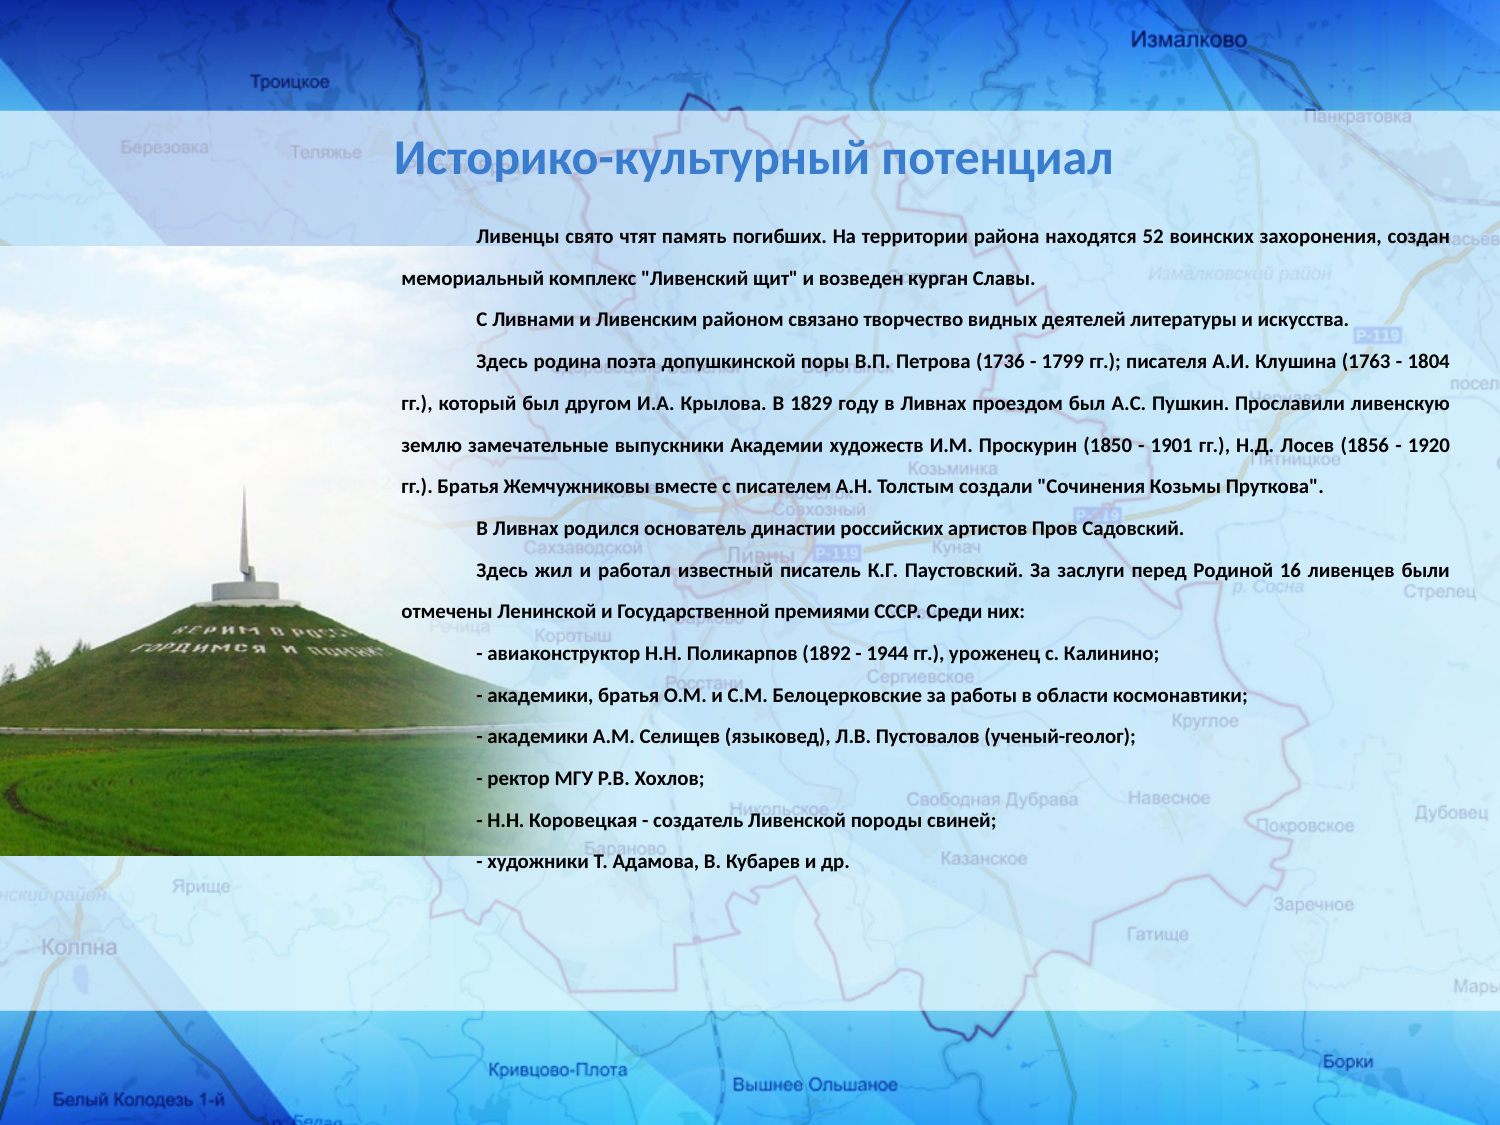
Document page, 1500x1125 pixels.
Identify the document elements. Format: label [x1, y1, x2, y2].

list [0, 0, 1500, 1125]
picture [0, 245, 637, 856]
